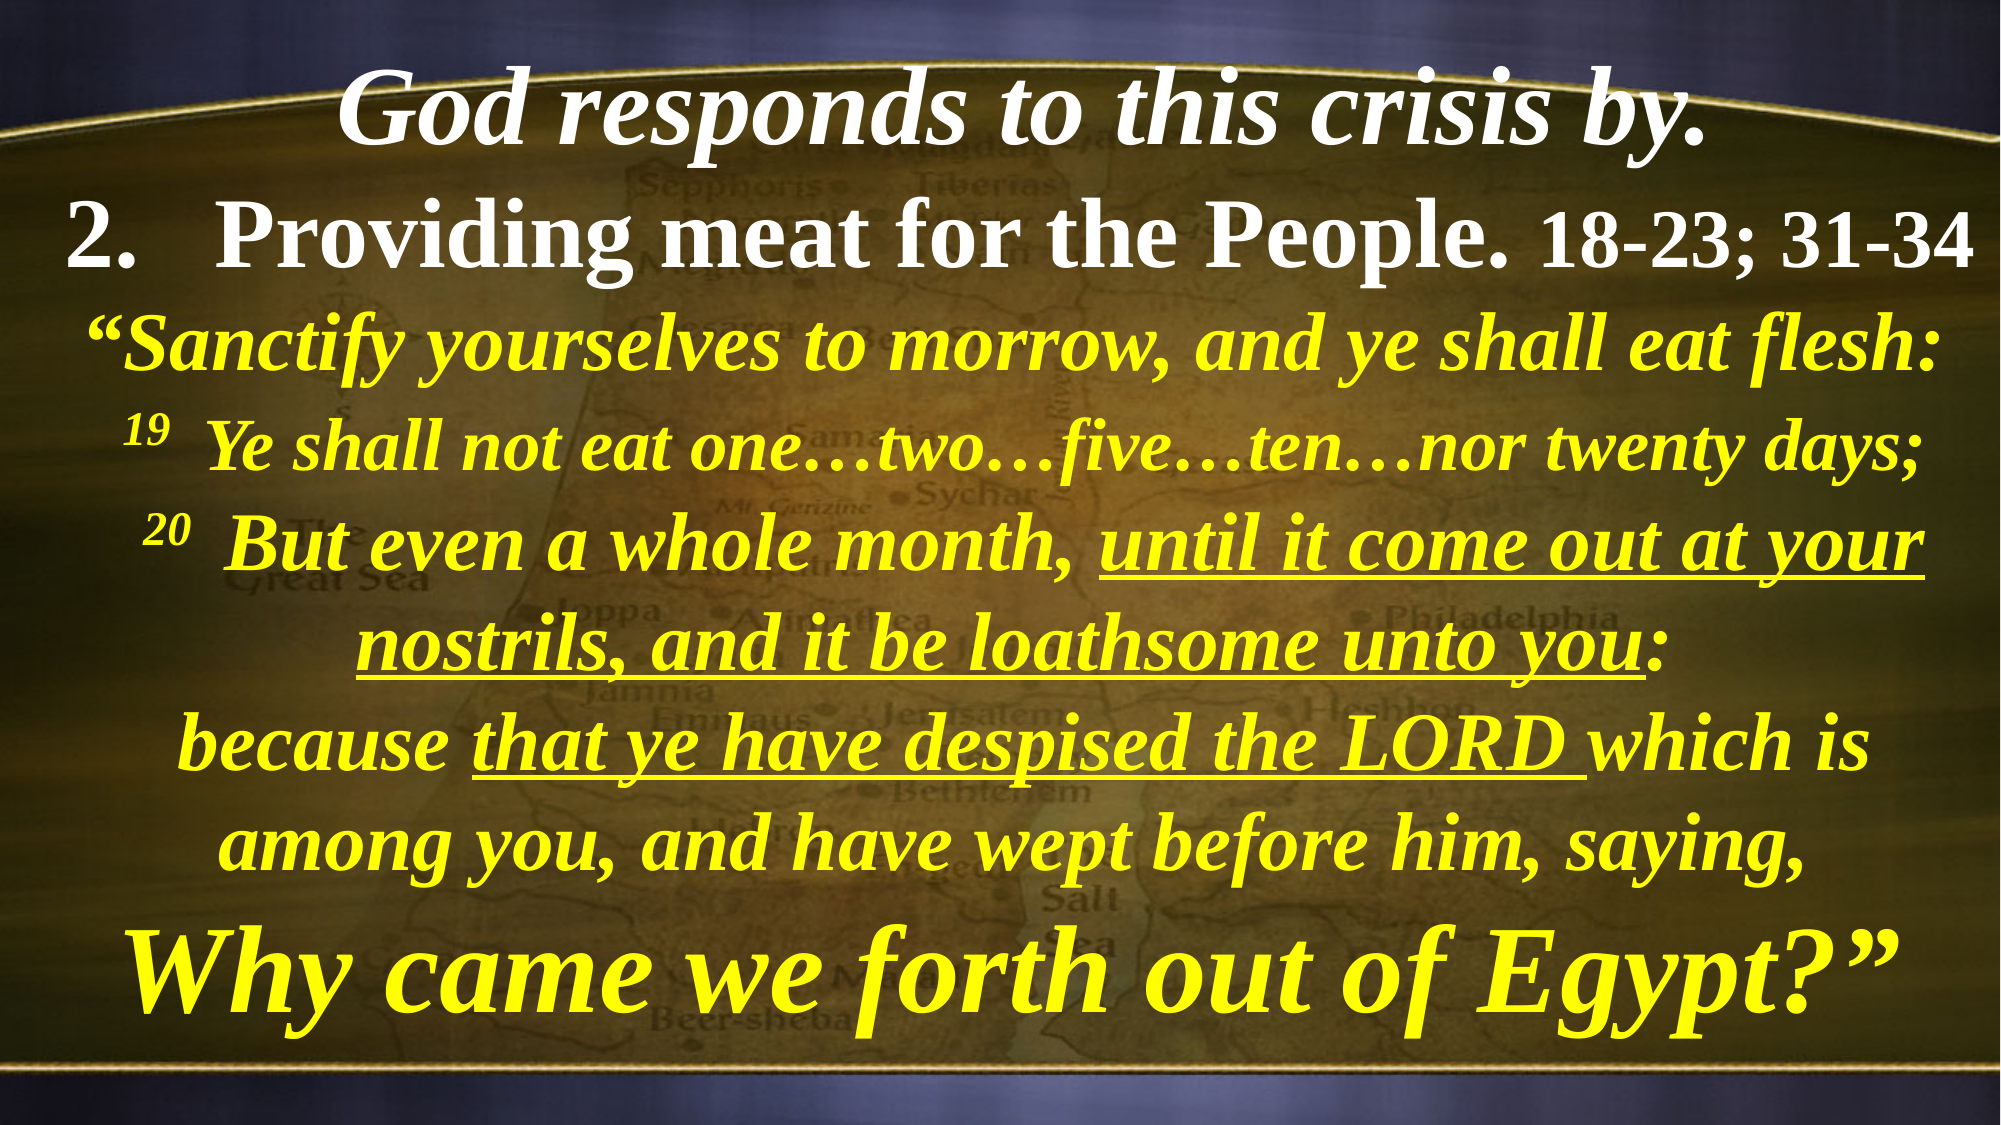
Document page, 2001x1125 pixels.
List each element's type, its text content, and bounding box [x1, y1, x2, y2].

text_box God responds to this crisis by. Providing meat for the People. 18-23; 31-34 “Sanctify yourselves to morrow, and ye shall eat flesh: 19 Ye shall not eat one…two…five…ten…nor twenty days; 20 But even a whole month, until it come out at your nostrils, and it be loathsome unto you: because that ye have despised the LORD which is among you, and have wept before him, saying, Why came we forth out of Egypt?” [0, 24, 2000, 1045]
picture [0, 0, 2001, 1125]
